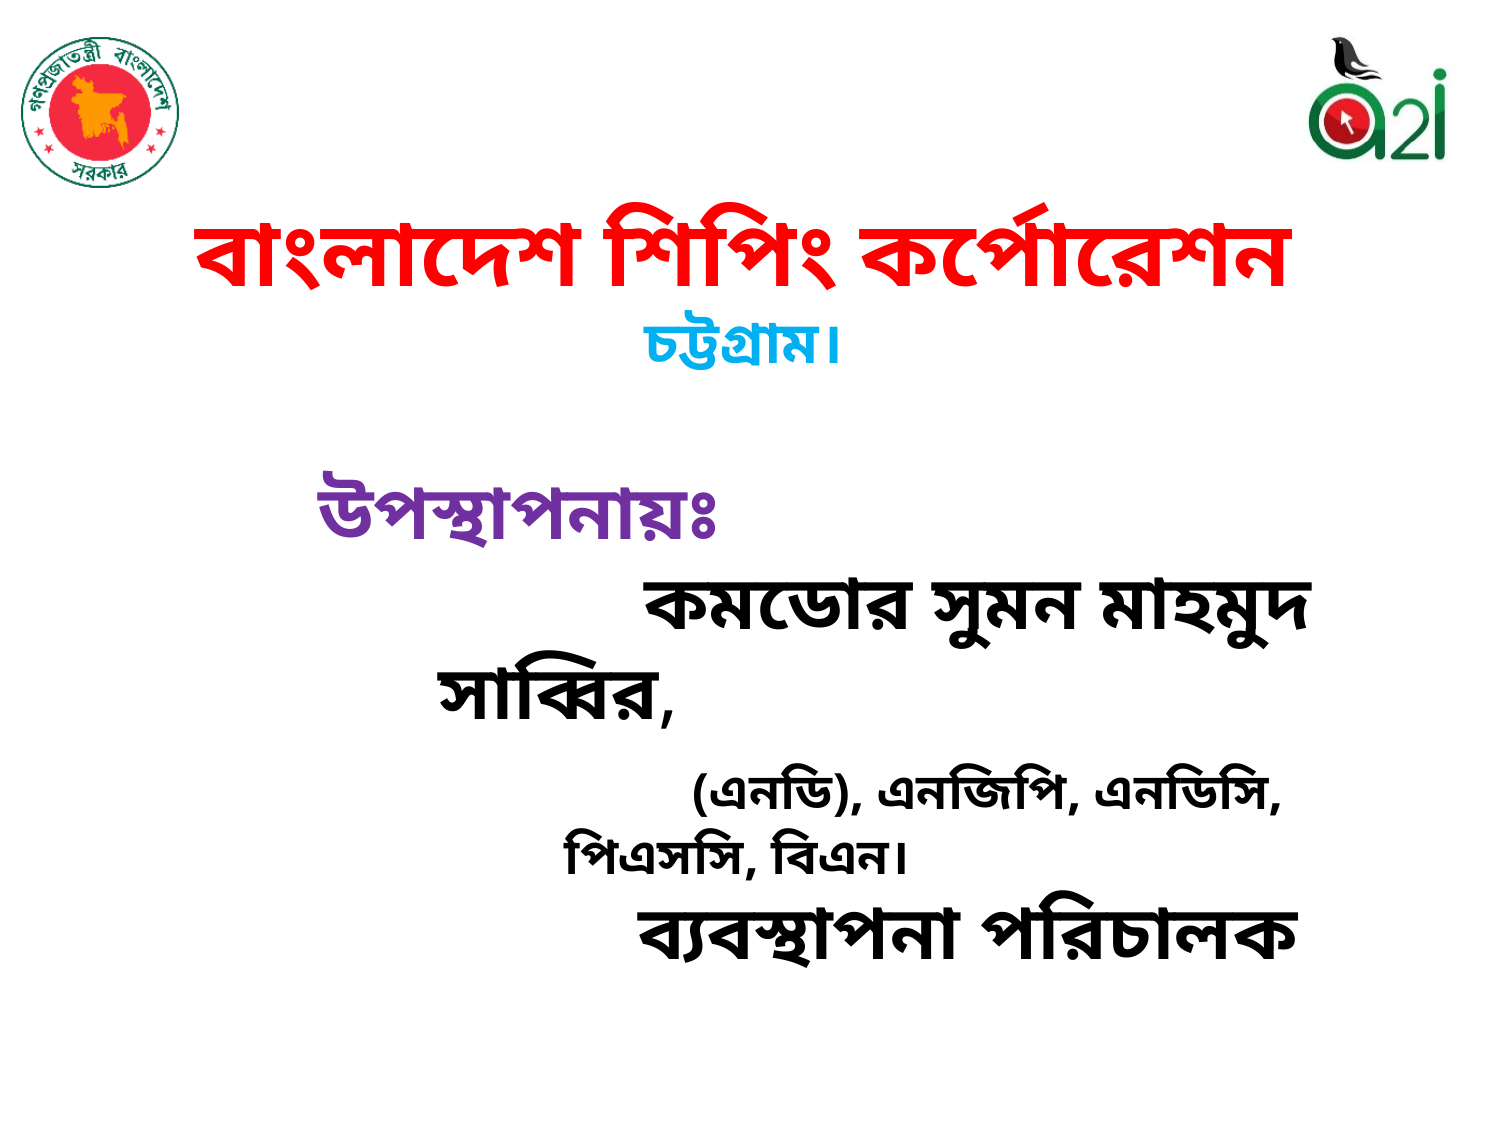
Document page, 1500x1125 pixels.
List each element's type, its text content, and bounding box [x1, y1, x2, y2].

picture [1284, 12, 1465, 163]
picture [21, 37, 179, 188]
text_box বাংলাদেশ শিপিং কর্পোরেশন চট্টগ্রাম। উপস্থাপনায়ঃ কমডোর সুমন মাহমুদ সাব্বির, (এনডি), এনজিপি, এনডিসি, পিএসসি, বিএন। ব্যবস্থাপনা পরিচালক [125, 187, 1363, 983]
